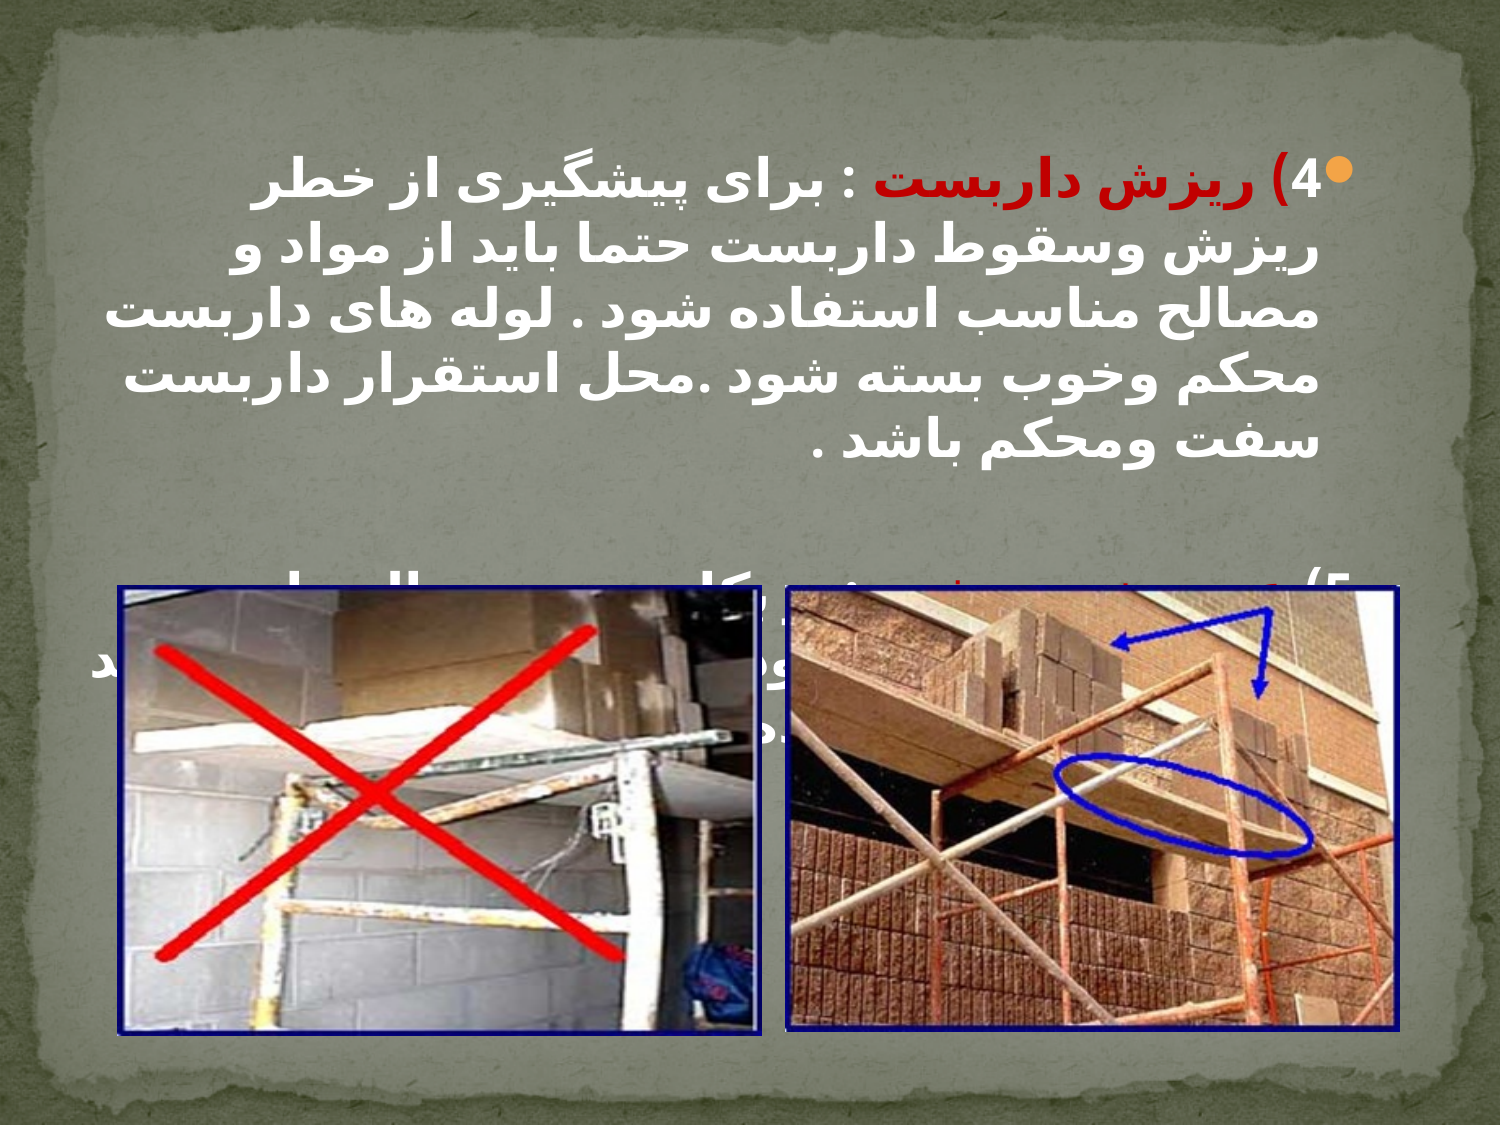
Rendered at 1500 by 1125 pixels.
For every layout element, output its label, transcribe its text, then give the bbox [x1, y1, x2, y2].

picture [117, 585, 762, 1036]
list 4) ریزش داربست : برای پیشگیری از خطر ریزش وسقوط داربست حتما باید از مواد و مصالح مناسب استفاده شود . لوله های داربست محکم وخوب بسته شود .محل استقرار داربست سفت ومحکم باشد . 5) عدم تخته پوشی :در بکار بردن مصالح داربست نباید سهل انگاری شود. کاملا سطح محل کار باید با تخته مناسب پوشیده شود . [75, 58, 1383, 1079]
picture [785, 585, 1400, 1032]
